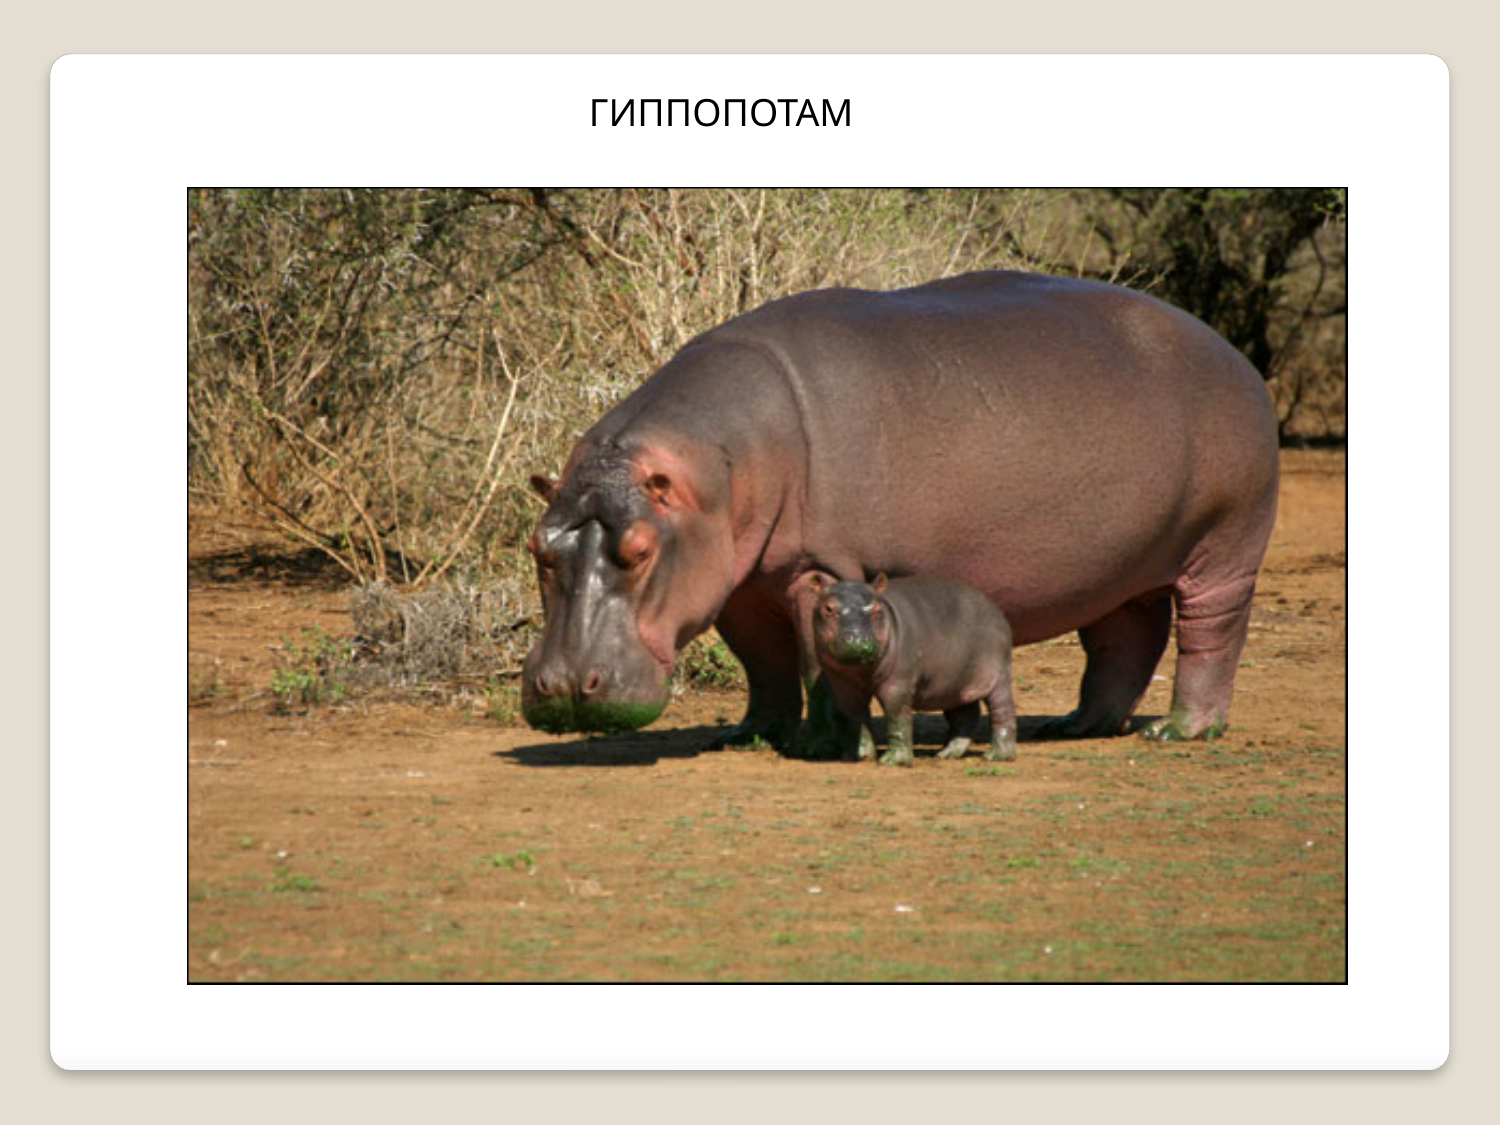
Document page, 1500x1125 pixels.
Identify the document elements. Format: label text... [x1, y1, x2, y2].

picture [187, 187, 1348, 985]
text_box ГИППОПОТАМ [574, 81, 926, 142]
